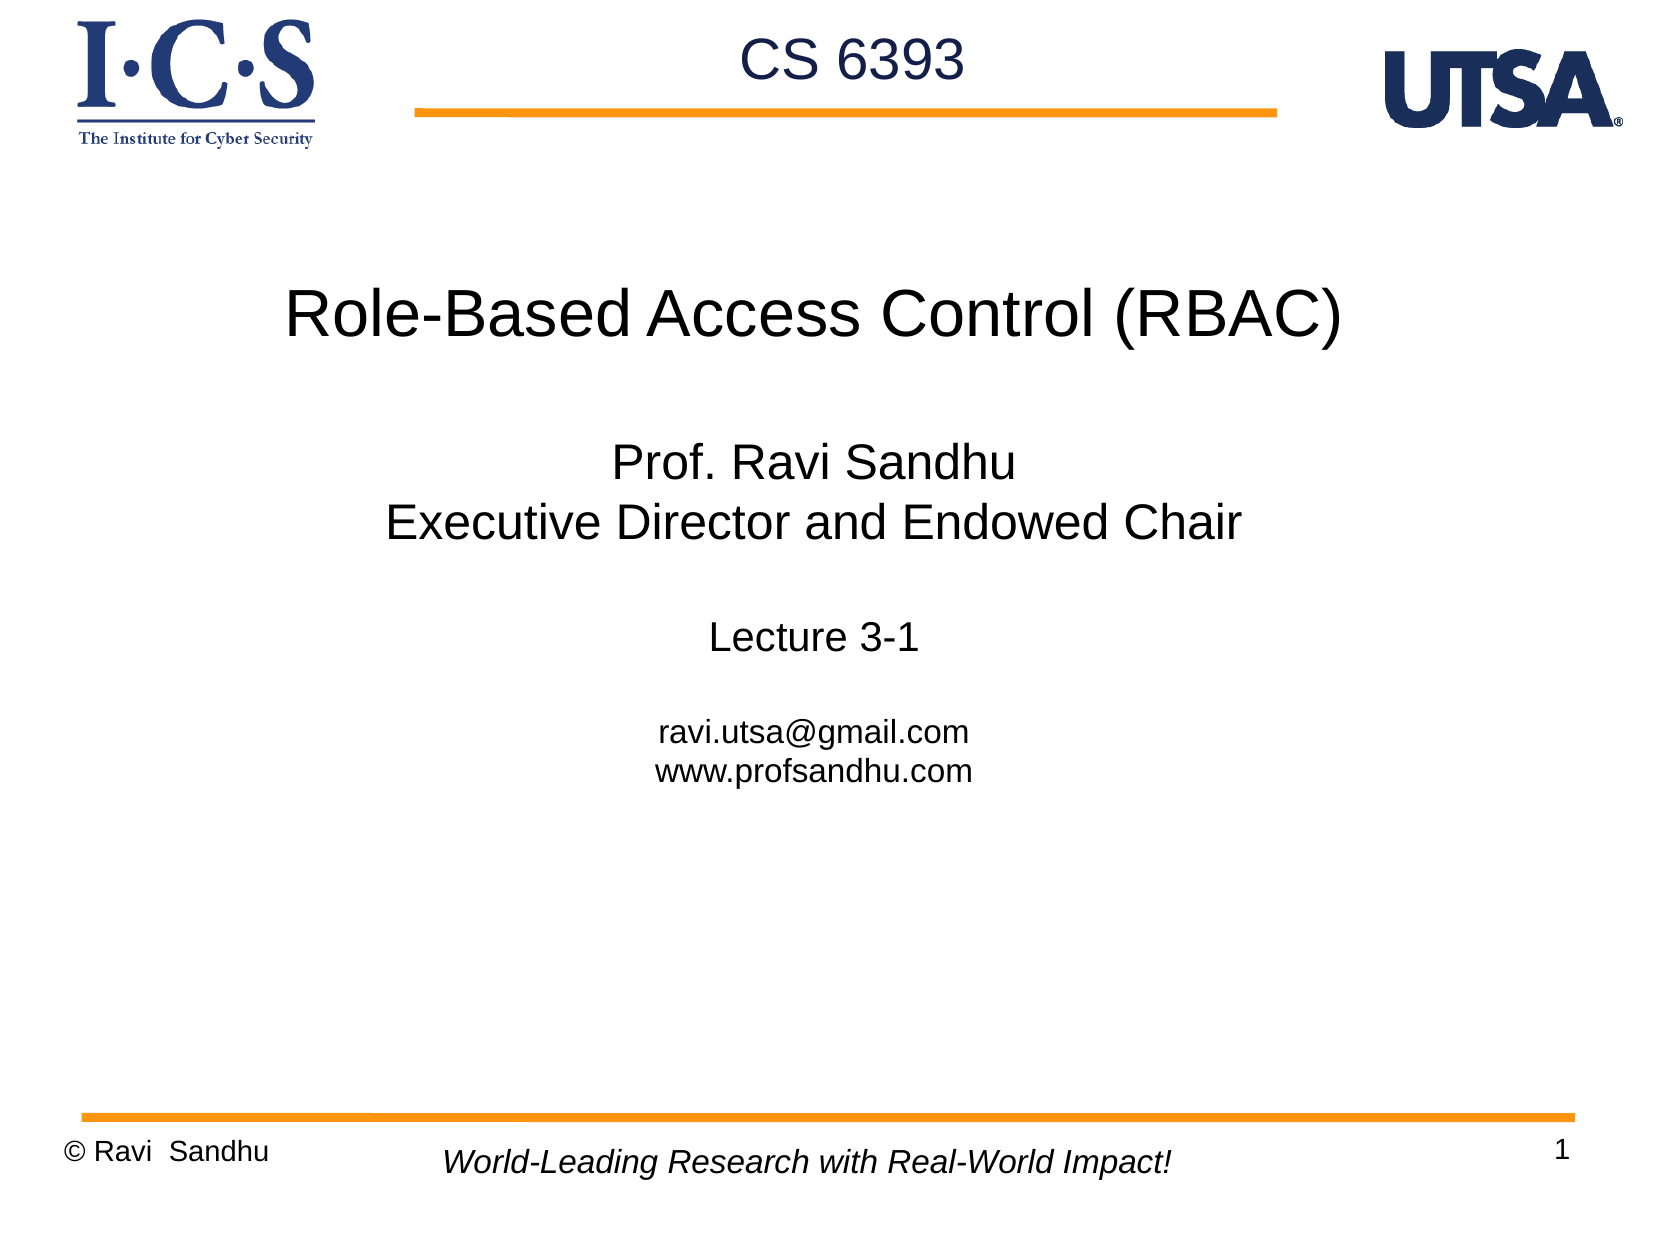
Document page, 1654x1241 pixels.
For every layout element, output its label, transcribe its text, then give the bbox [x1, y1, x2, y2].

slide_number 1 [1181, 1125, 1575, 1219]
picture [1385, 49, 1623, 128]
text_box © Ravi Sandhu [64, 1132, 450, 1218]
text_box World-Leading Research with Real-World Impact! [427, 1132, 1188, 1188]
picture [73, 0, 317, 151]
text_box CS 6393 [426, 0, 1280, 113]
text_box Role-Based Access Control (RBAC) Prof. Ravi Sandhu Executive Director and Endowed Chair Lecture 3-1 ravi.utsa@gmail.com www.profsandhu.com [64, 182, 1565, 483]
